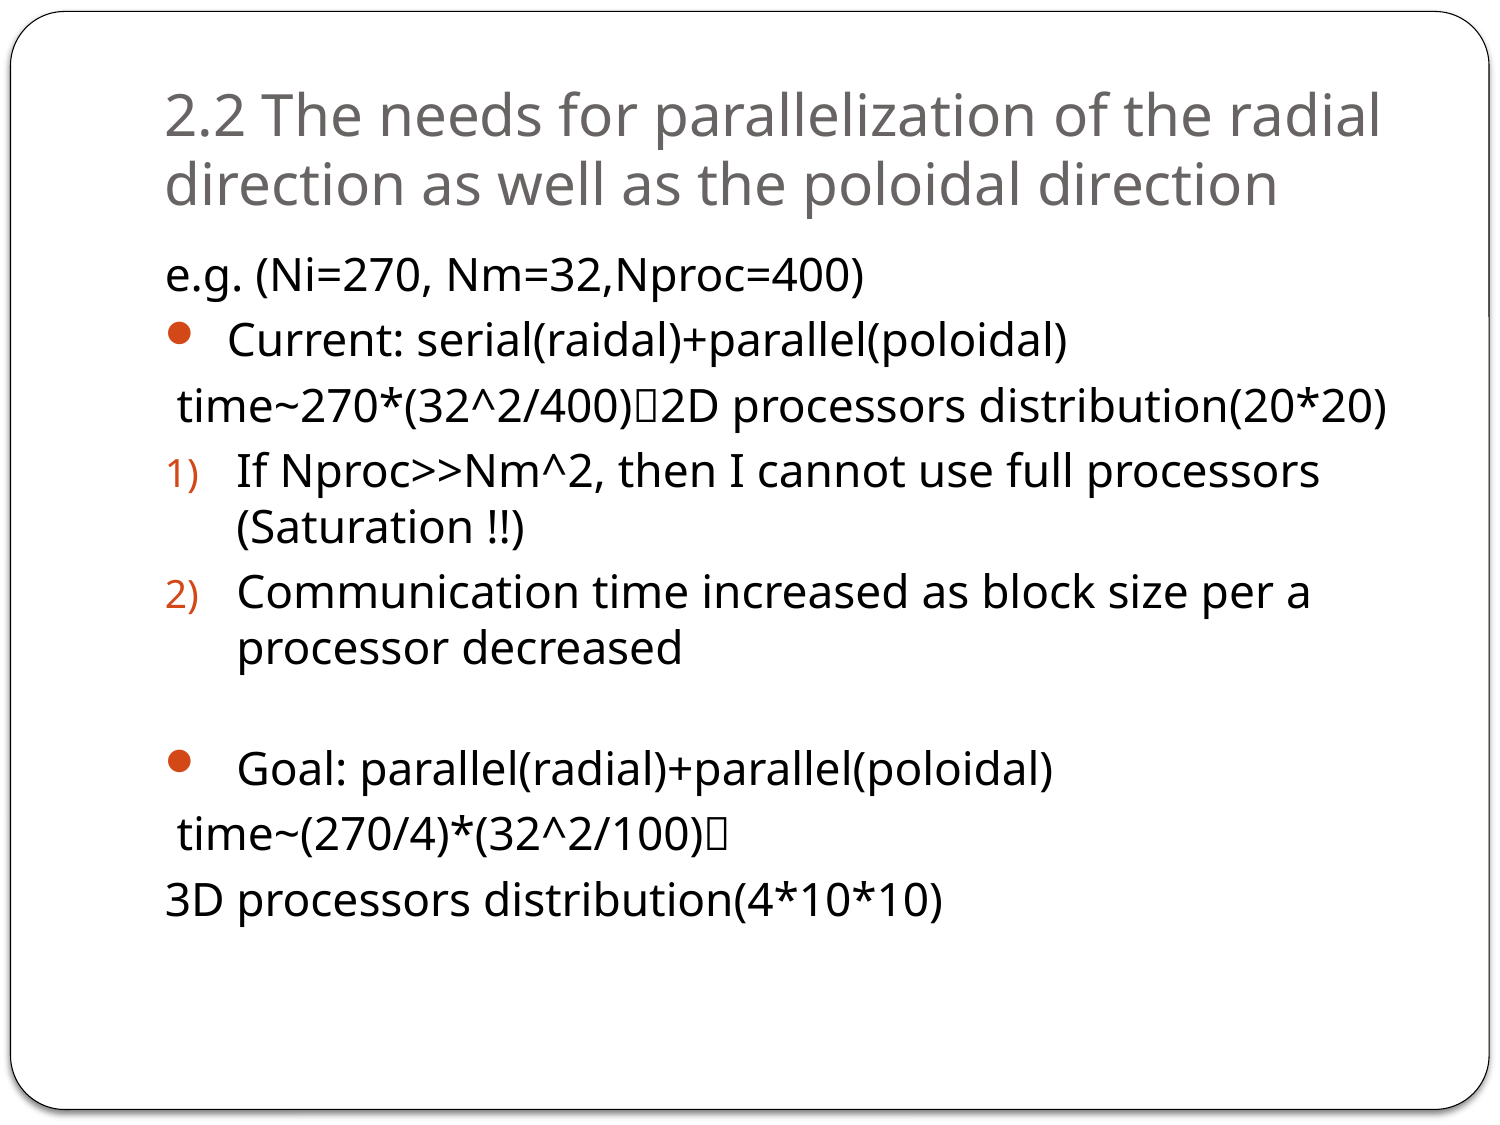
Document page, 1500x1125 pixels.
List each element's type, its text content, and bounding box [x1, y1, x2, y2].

list e.g. (Ni=270, Nm=32,Nproc=400) Current: serial(raidal)+parallel(poloidal) time~270*(32^2/400)2D processors distribution(20*20) If Nproc>>Nm^2, then I cannot use full processors (Saturation !!) Communication time increased as block size per a processor decreased Goal: parallel(radial)+parallel(poloidal) time~(270/4)*(32^2/100) 3D processors distribution(4*10*10) [150, 237, 1425, 988]
title 2.2 The needs for parallelization of the radial direction as well as the poloidal direction [150, 45, 1425, 233]
